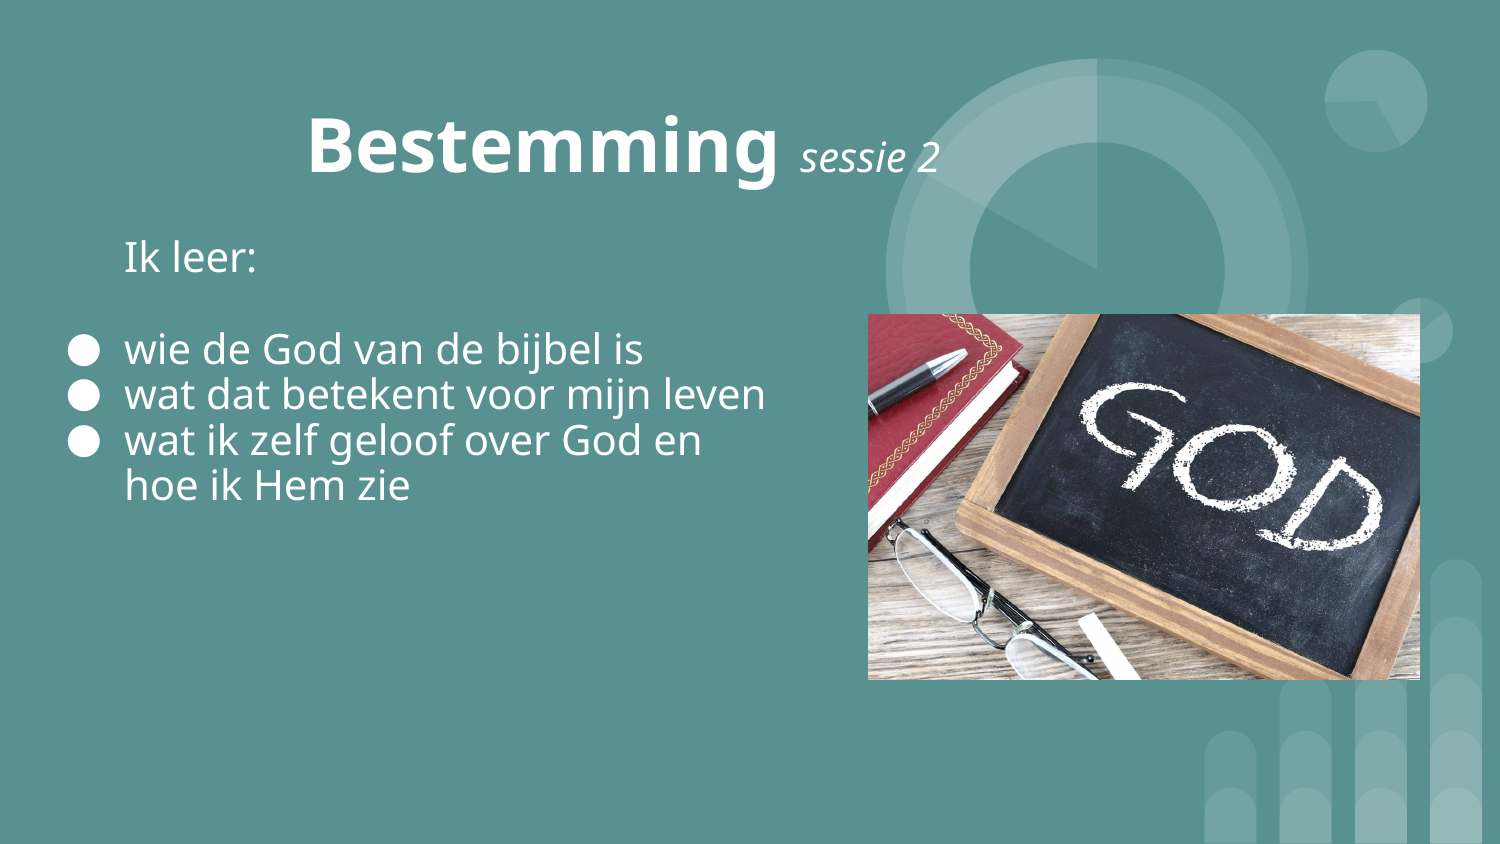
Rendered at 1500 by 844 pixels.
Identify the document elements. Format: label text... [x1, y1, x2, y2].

picture [868, 314, 1420, 680]
subtitle Ik leer: wie de God van de bijbel is wat dat betekent voor mijn leven wat ik zelf geloof over God en hoe ik Hem zie [34, 221, 791, 570]
title Bestemming sessie 2 [289, 64, 1206, 222]
